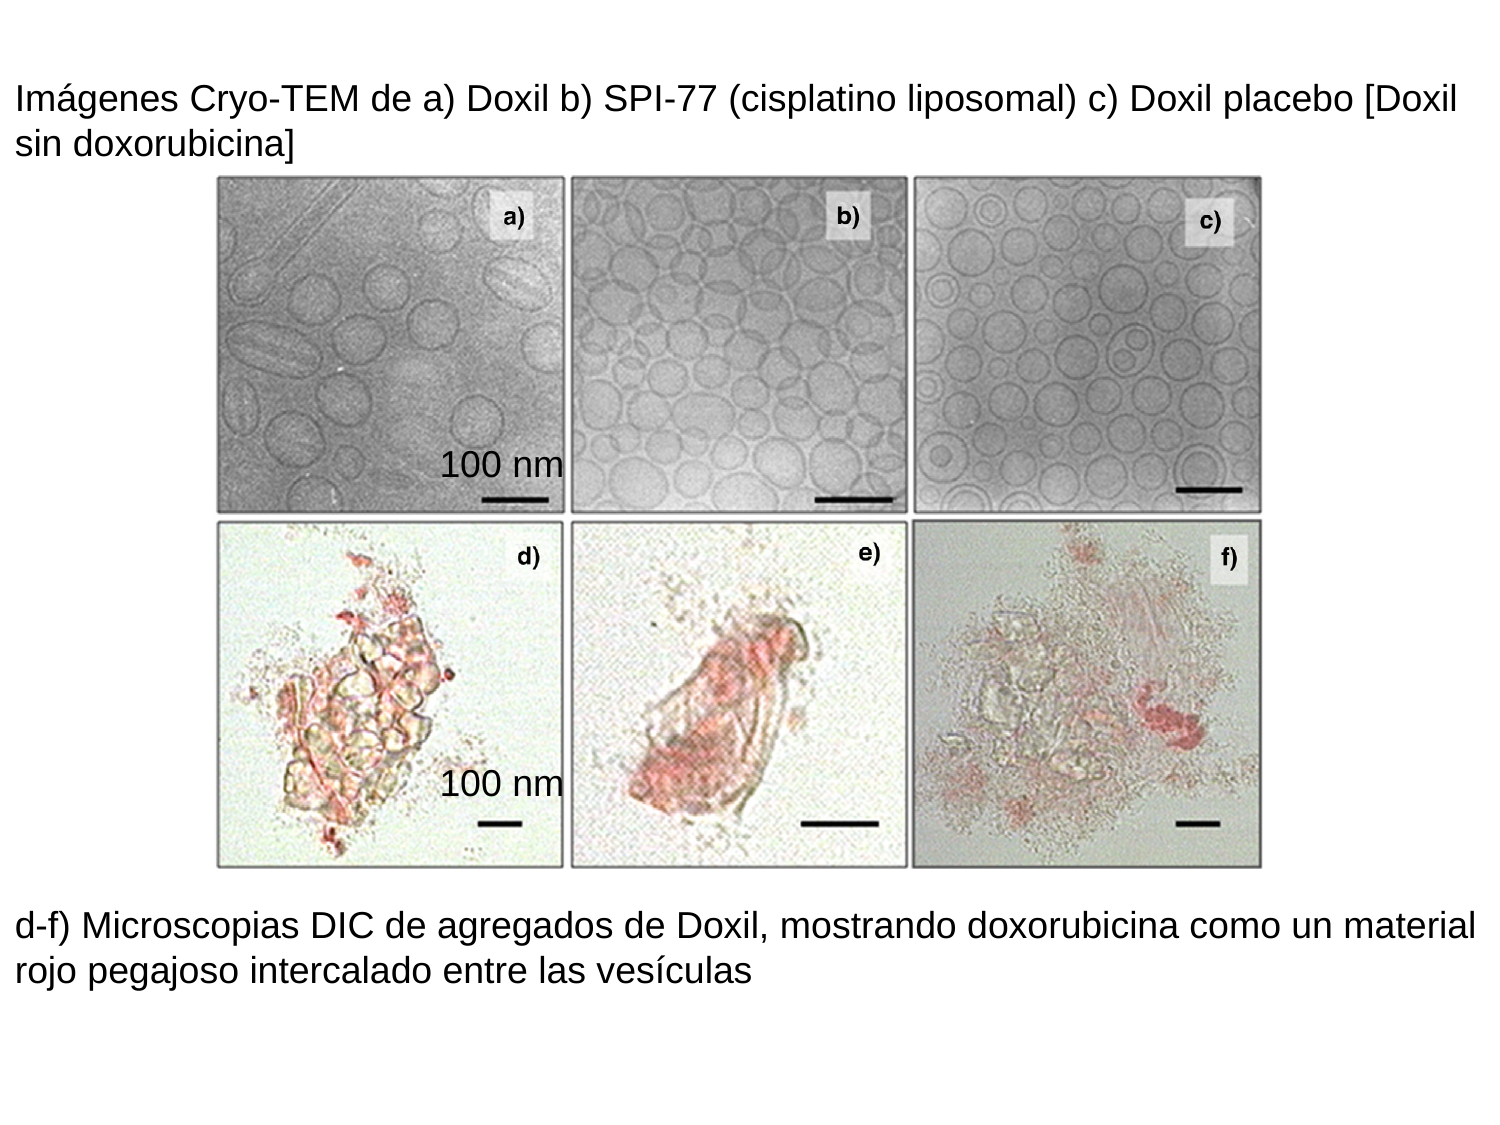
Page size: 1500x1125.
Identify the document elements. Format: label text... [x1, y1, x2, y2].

picture [212, 172, 1264, 869]
text_box Imágenes Cryo-TEM de a) Doxil b) SPI-77 (cisplatino liposomal) c) Doxil placebo [Doxil sin doxorubicina] [0, 66, 1500, 172]
text_box d-f) Microscopias DIC de agregados de Doxil, mostrando doxorubicina como un material rojo pegajoso intercalado entre las vesículas [0, 893, 1500, 998]
